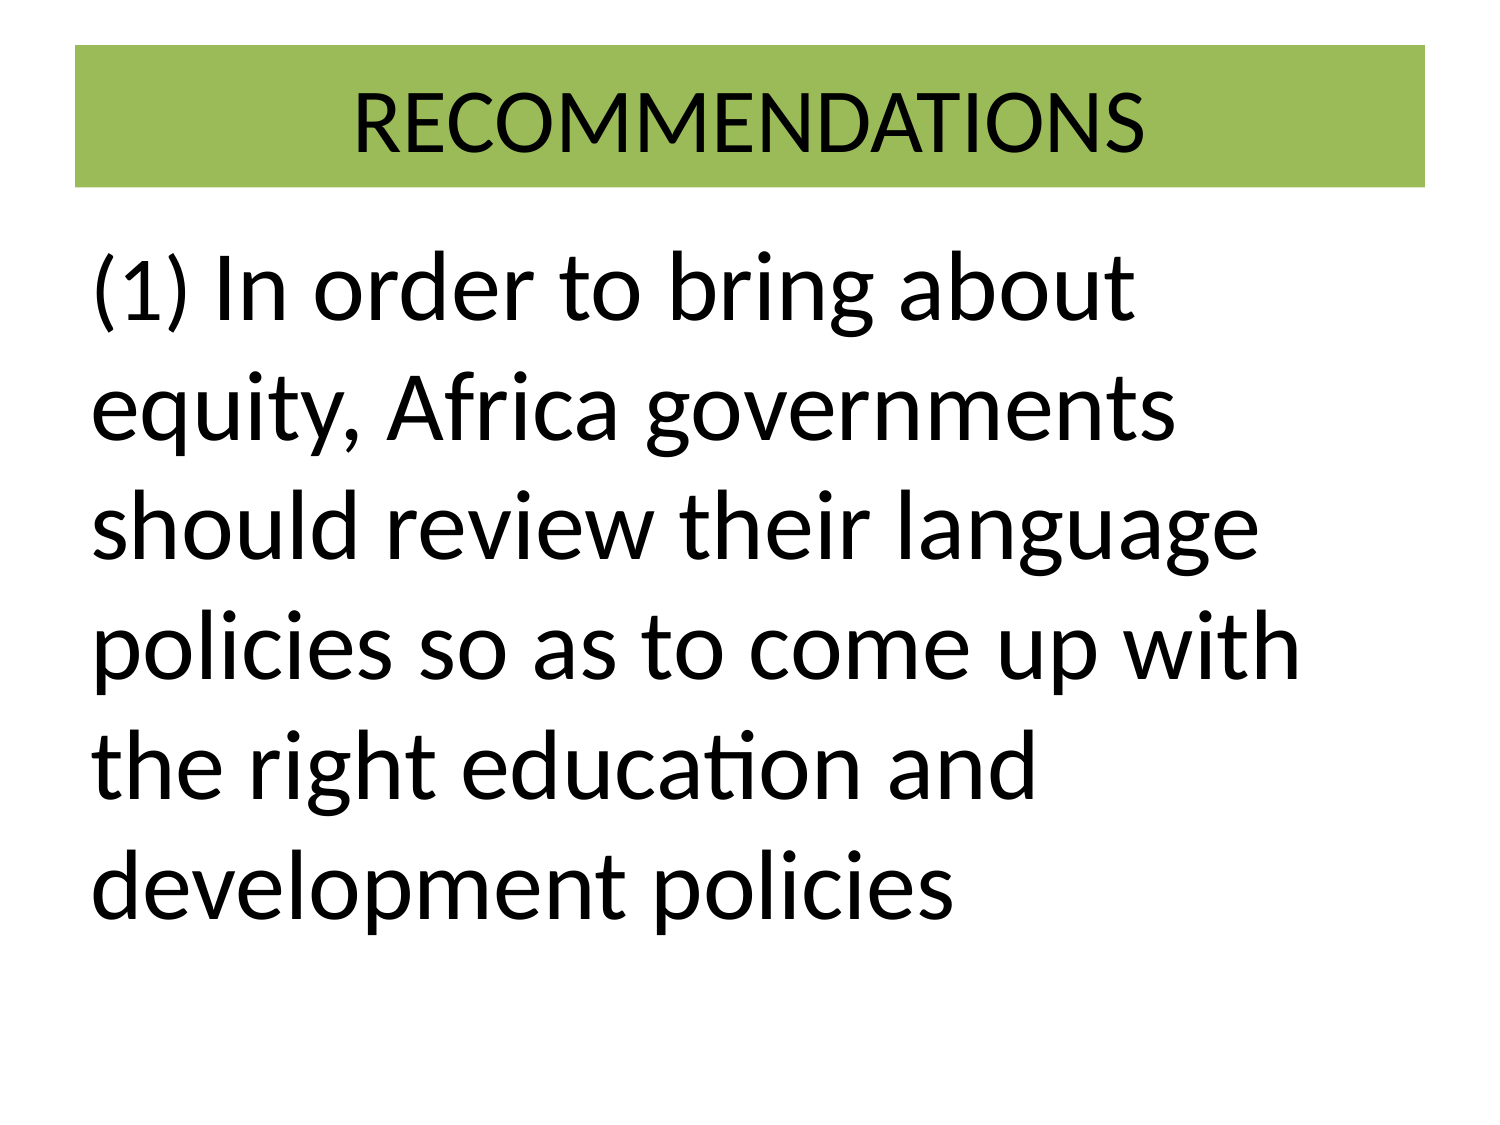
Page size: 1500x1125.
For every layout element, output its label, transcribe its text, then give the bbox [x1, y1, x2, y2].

list (1) In order to bring about equity, Africa governments should review their language policies so as to come up with the right education and development policies [75, 212, 1425, 1005]
title RECOMMENDATIONS [75, 45, 1425, 188]
